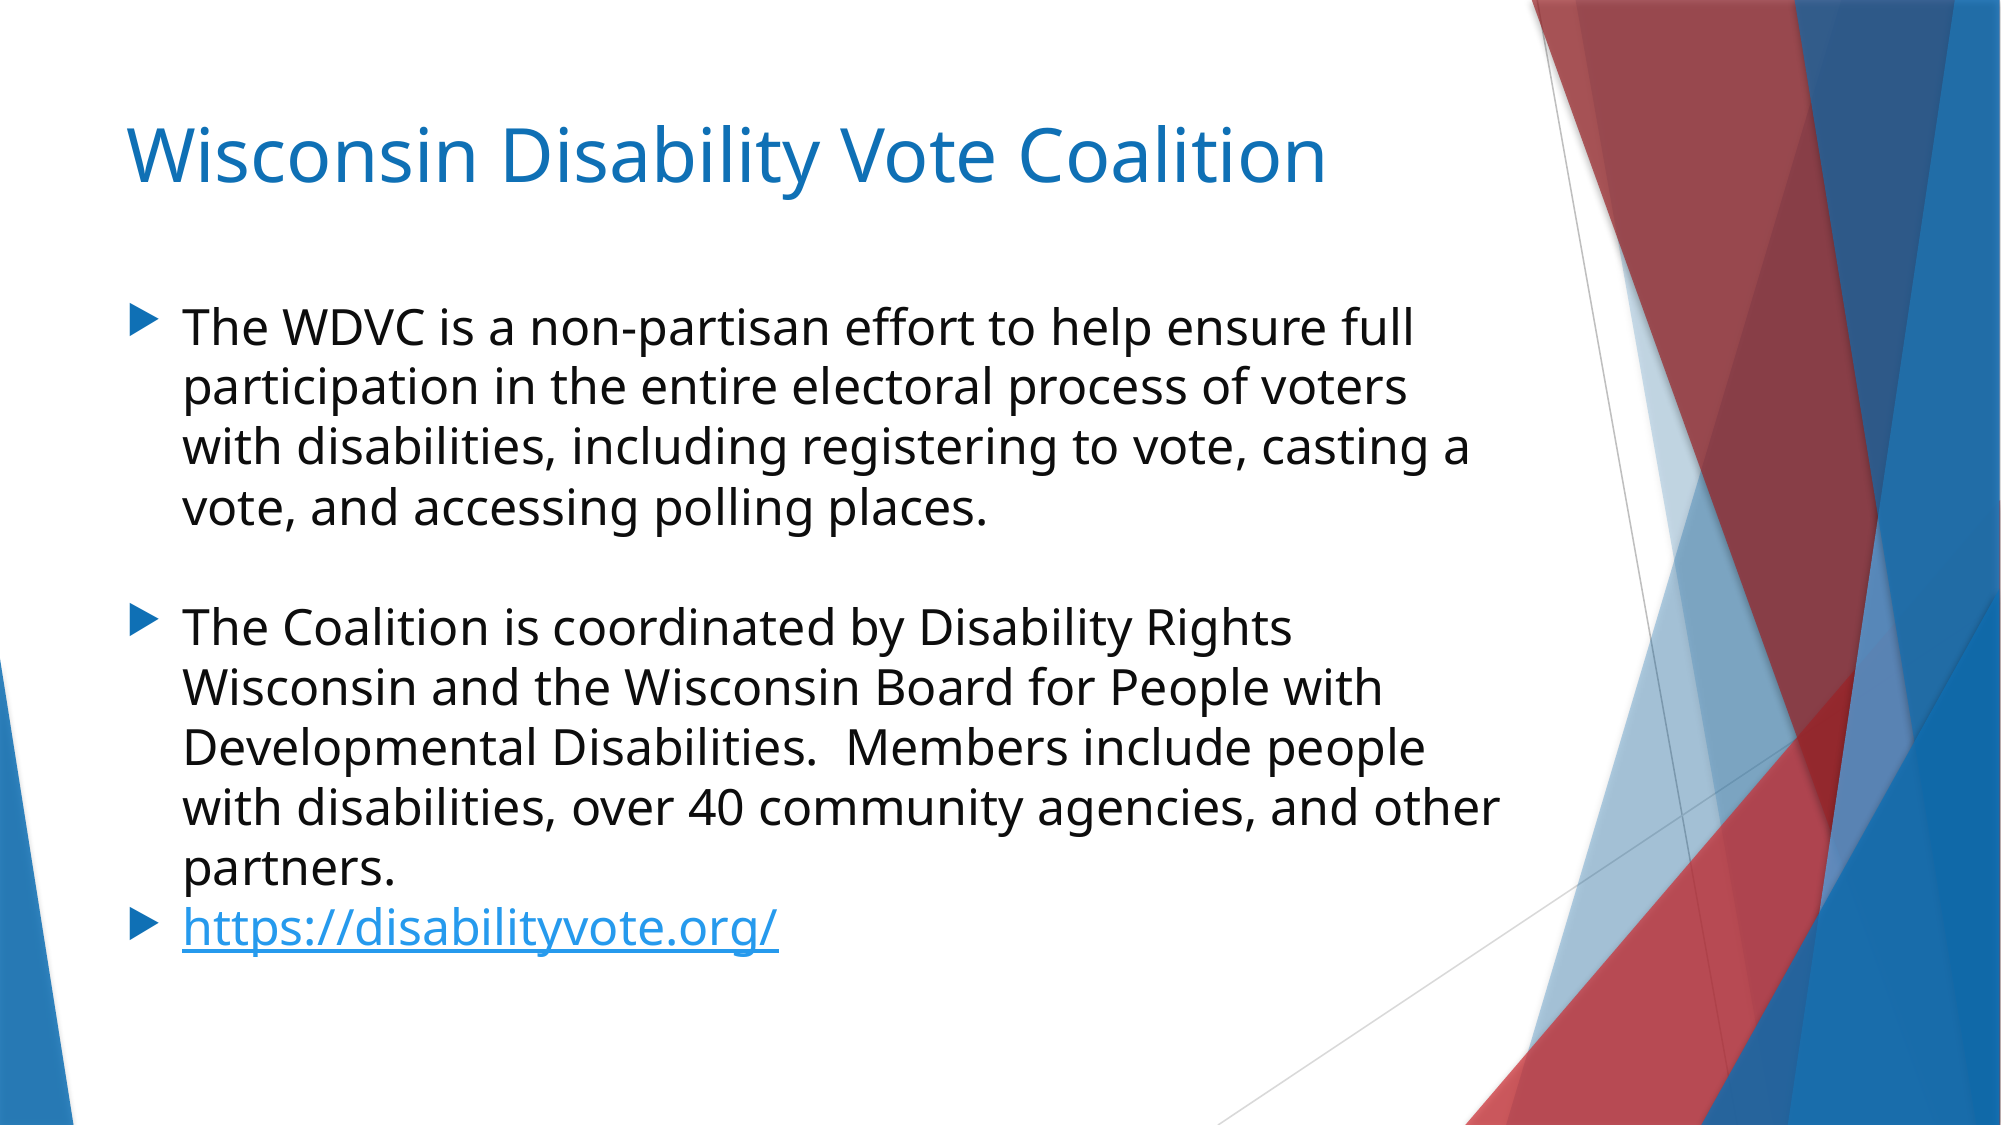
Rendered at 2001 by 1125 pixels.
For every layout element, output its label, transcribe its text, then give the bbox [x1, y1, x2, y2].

title Wisconsin Disability Vote Coalition [111, 99, 1522, 287]
list The WDVC is a non-partisan effort to help ensure full participation in the entire electoral process of voters with disabilities, including registering to vote, casting a vote, and accessing polling places. The Coalition is coordinated by Disability Rights Wisconsin and the Wisconsin Board for People with Developmental Disabilities. Members include people with disabilities, over 40 community agencies, and other partners. https://disabilityvote.org/ [111, 287, 1522, 991]
